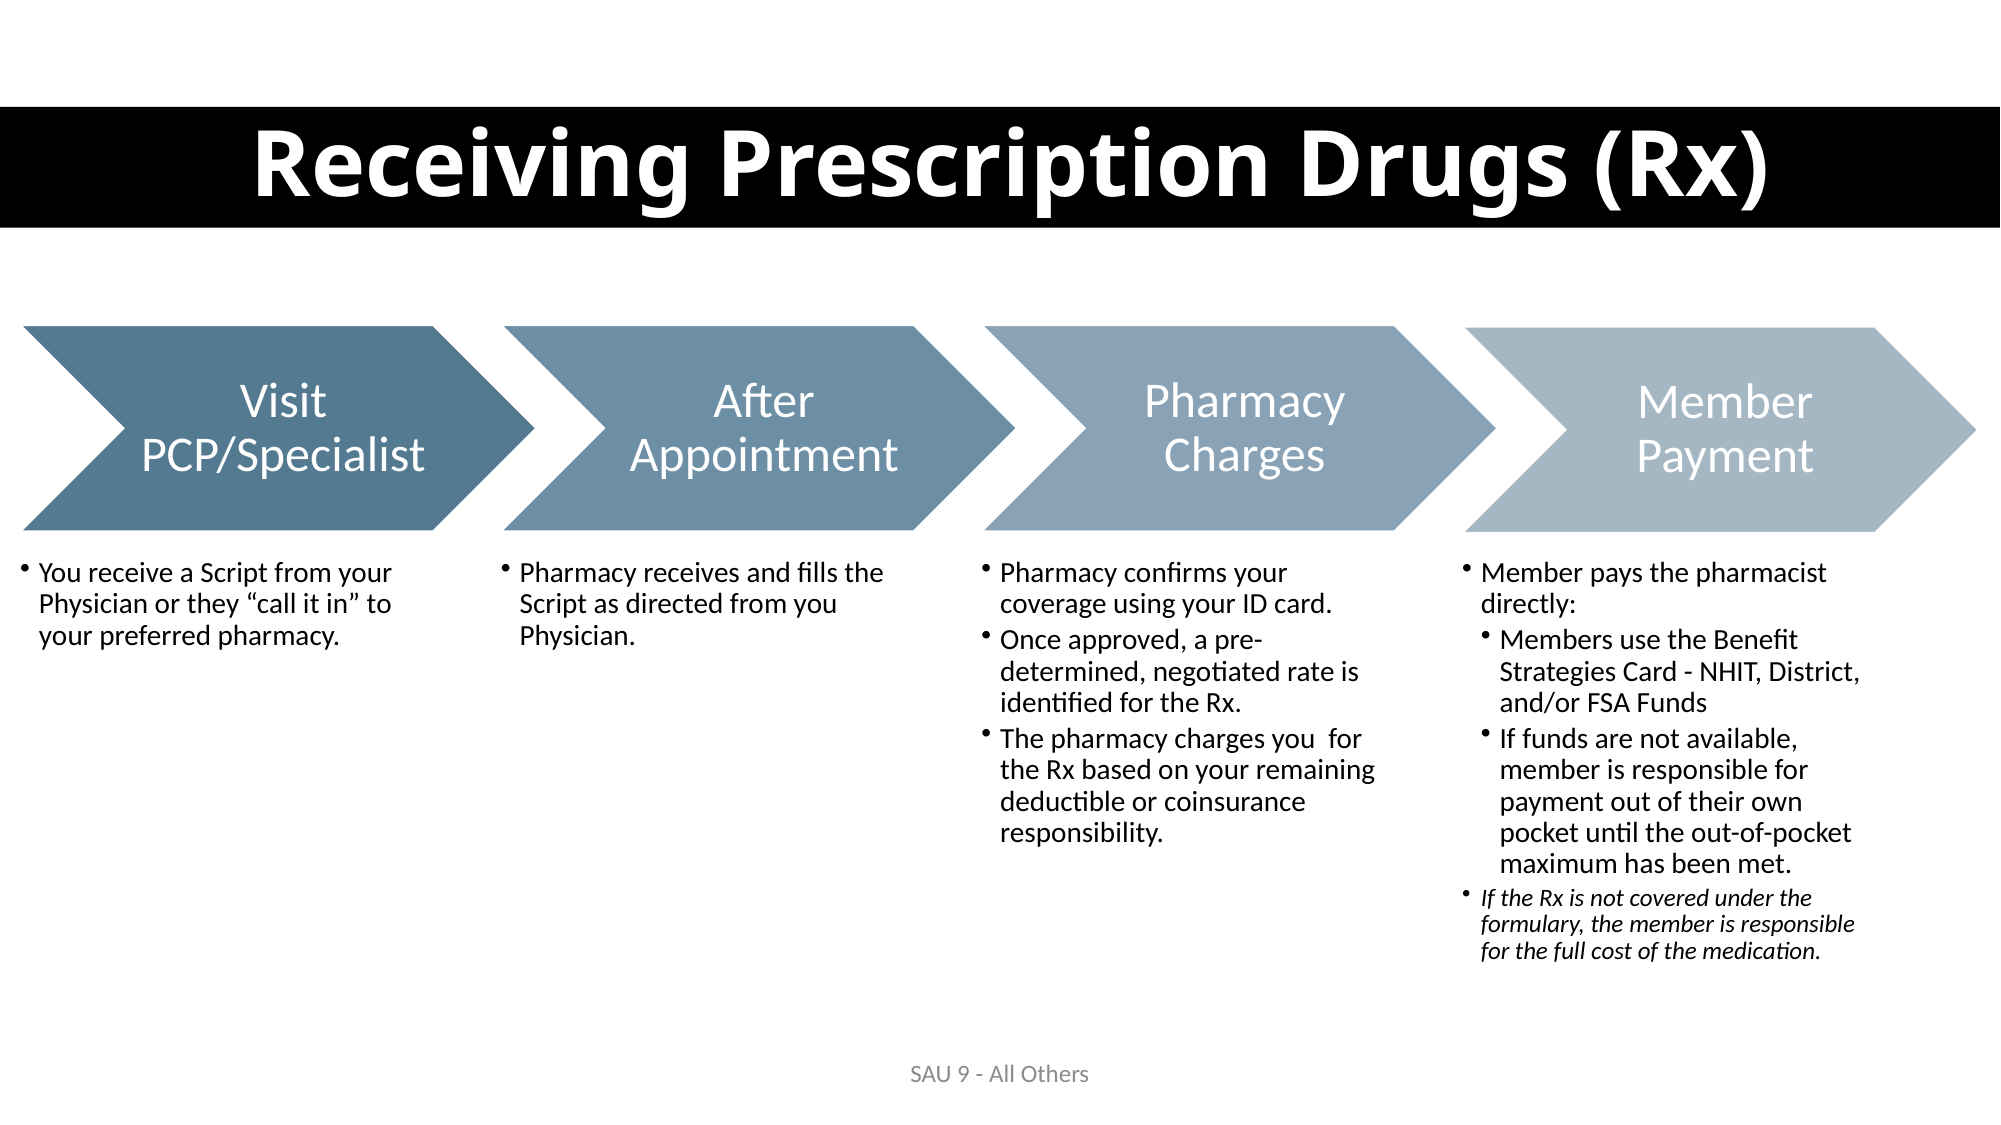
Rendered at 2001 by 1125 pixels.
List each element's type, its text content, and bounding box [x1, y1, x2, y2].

text_box [0, 106, 2000, 229]
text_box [18, 251, 1980, 1054]
footer SAU 9 - All Others [662, 1054, 1338, 1103]
title Receiving Prescription Drugs (Rx) [91, 105, 1931, 228]
